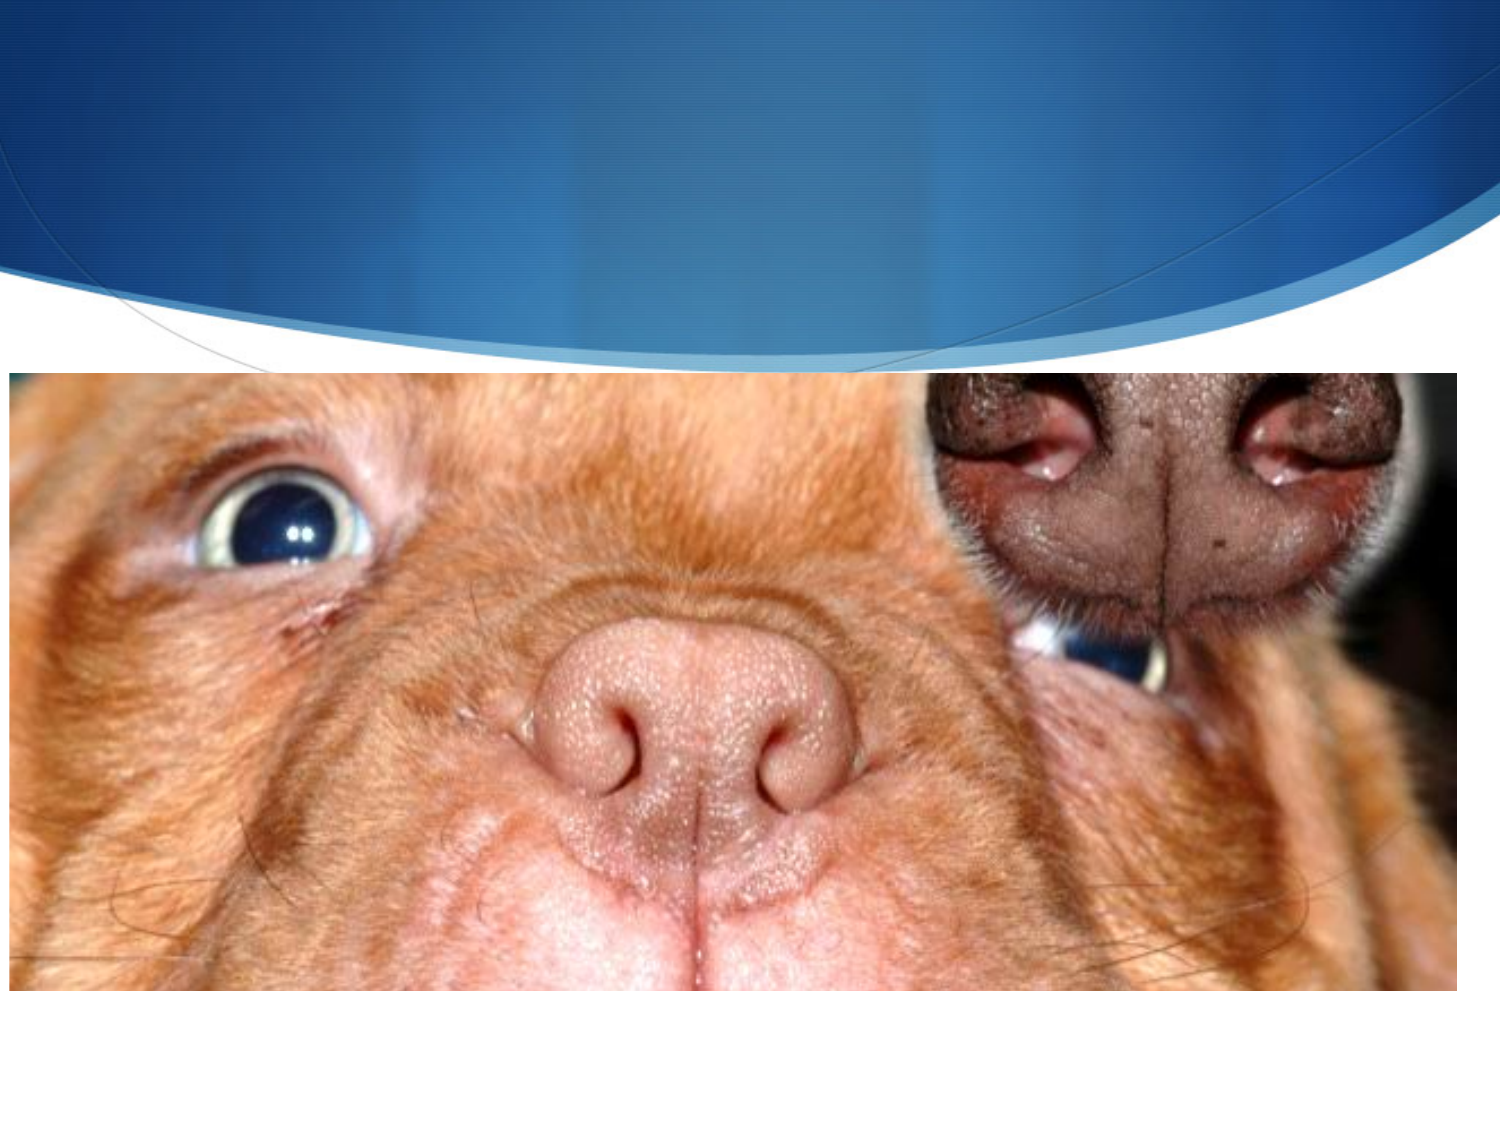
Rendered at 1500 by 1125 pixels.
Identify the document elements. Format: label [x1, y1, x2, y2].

picture [0, 0, 1500, 1125]
list [8, 372, 1458, 991]
